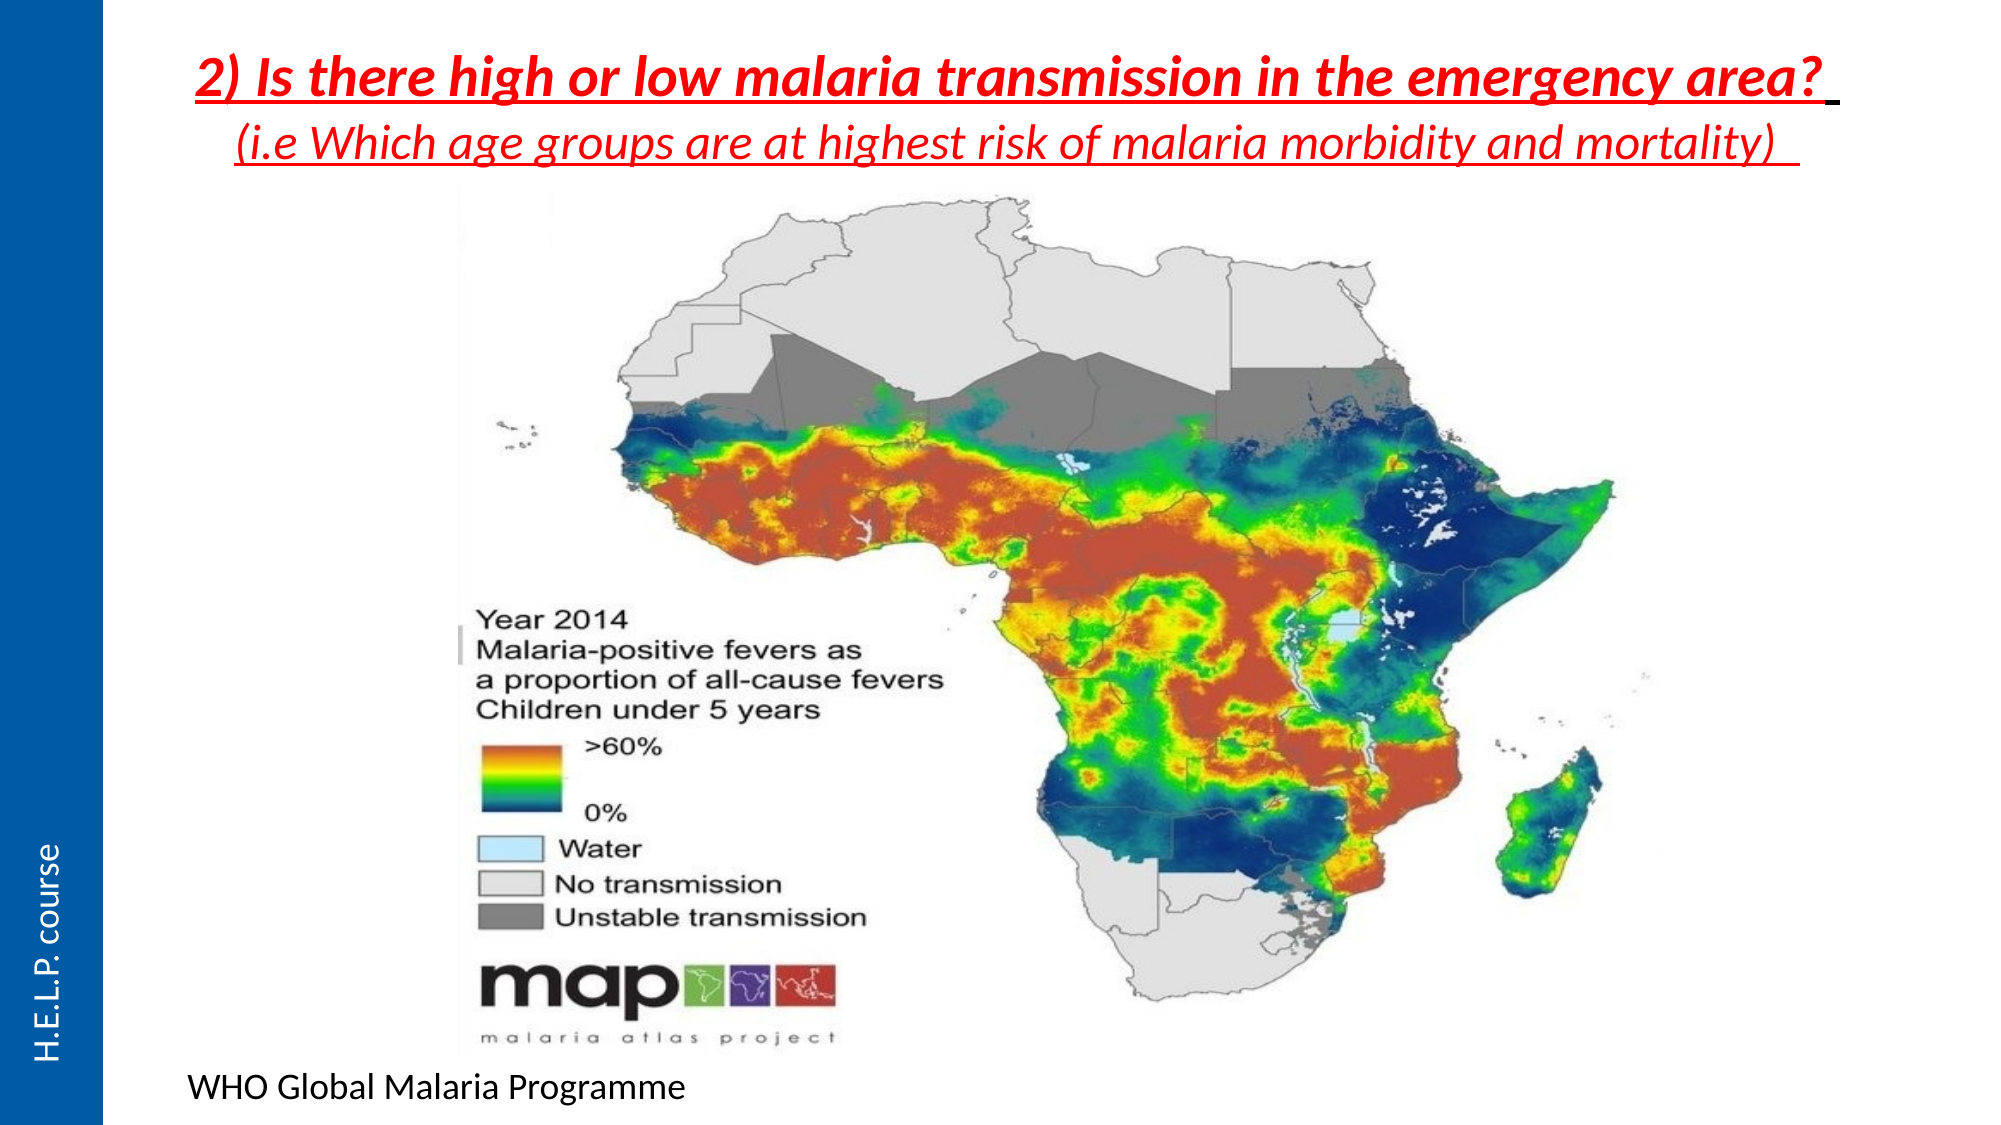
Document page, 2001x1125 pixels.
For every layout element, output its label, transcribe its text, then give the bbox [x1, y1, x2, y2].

text_box H.E.L.P. course [13, 833, 90, 1079]
text_box WHO Global Malaria Programme [172, 1054, 708, 1115]
text_box 2) Is there high or low malaria transmission in the emergency area? (i.e Which age groups are at highest risk of malaria morbidity and mortality) [104, 21, 1932, 120]
text_box [0, 0, 104, 1125]
picture [458, 183, 1664, 1055]
